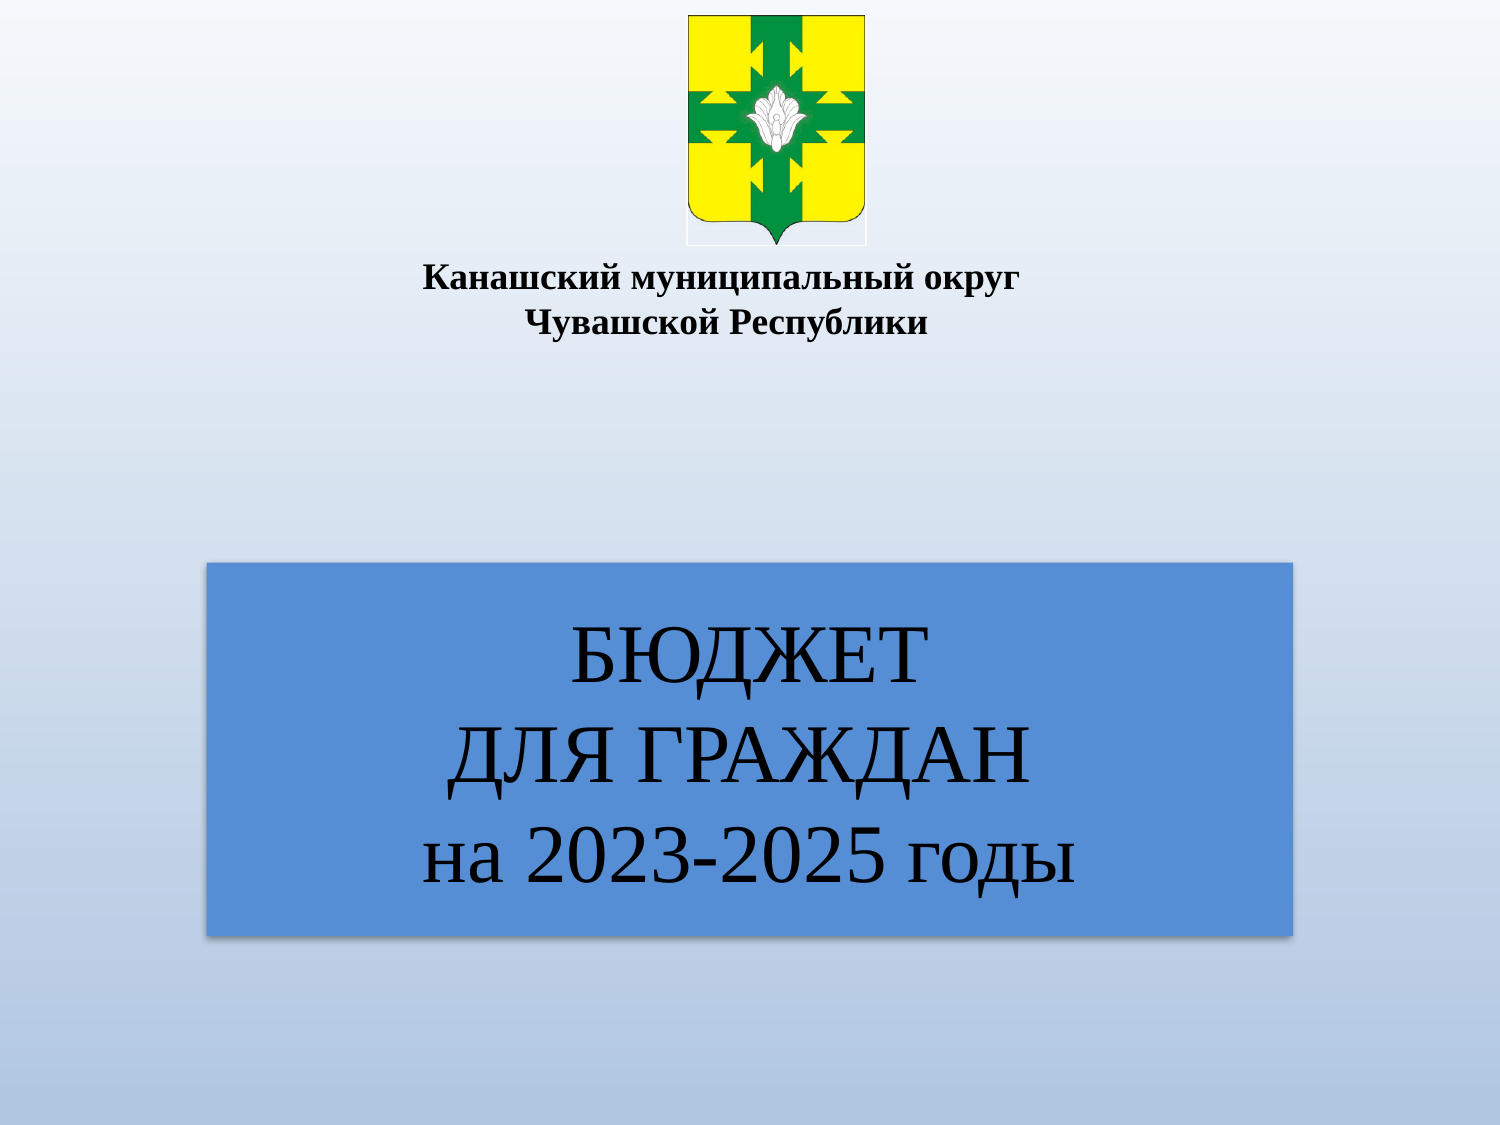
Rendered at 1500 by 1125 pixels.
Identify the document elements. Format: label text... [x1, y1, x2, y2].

picture [687, 14, 866, 245]
text_box Канашский муниципальный округ Чувашской Республики [53, 244, 1400, 350]
text_box БЮДЖЕТ ДЛЯ ГРАЖДАН на 2023-2025 годы [206, 562, 1294, 937]
